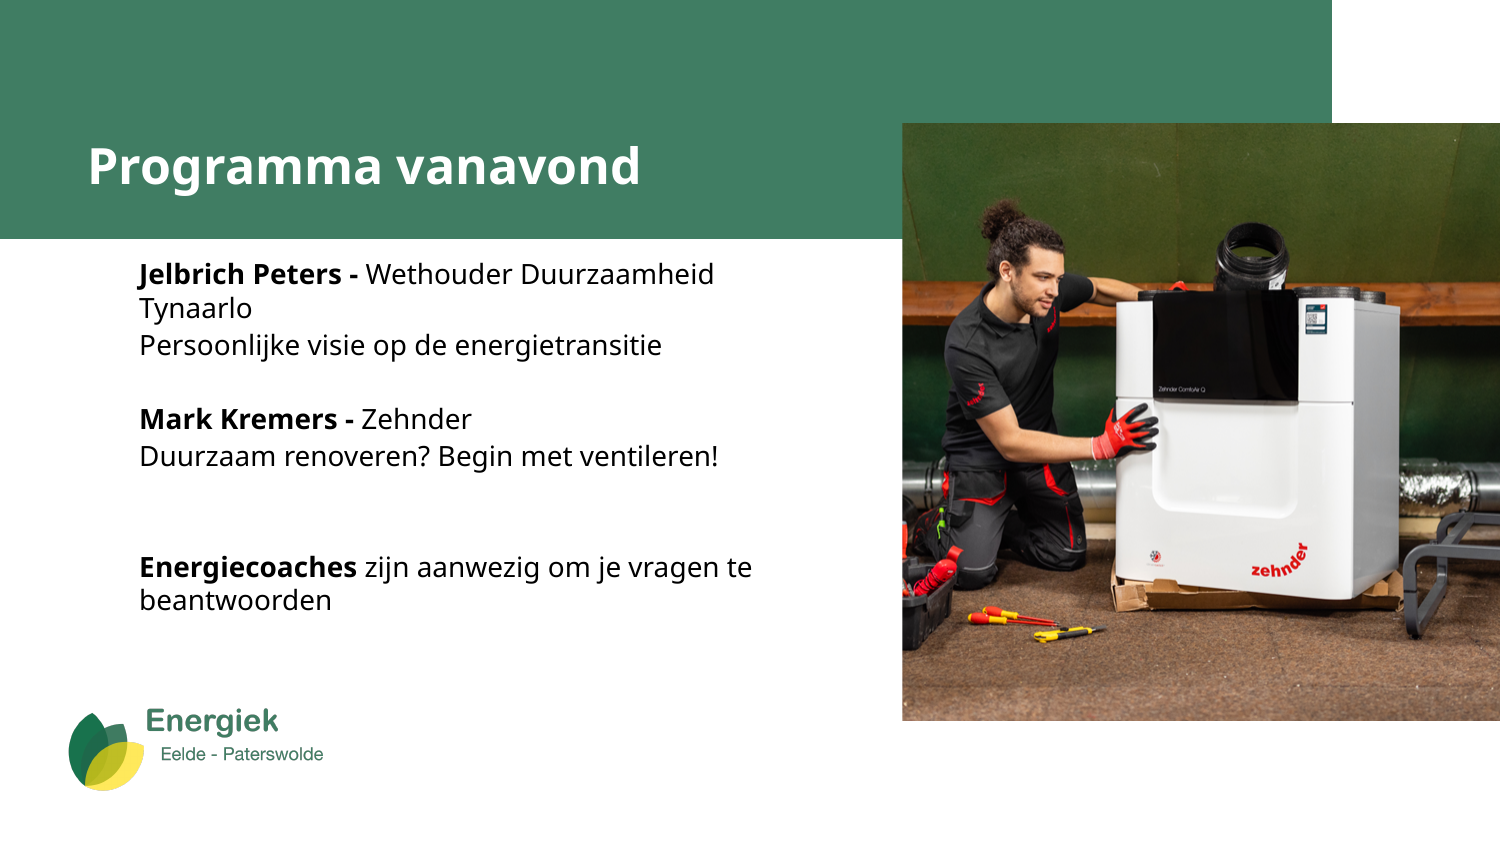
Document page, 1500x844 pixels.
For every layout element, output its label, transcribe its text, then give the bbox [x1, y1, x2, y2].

picture [902, 122, 1500, 721]
list Jelbrich Peters - Wethouder Duurzaamheid Tynaarlo Persoonlijke visie op de energietransitie Mark Kremers - Zehnder Duurzaam renoveren? Begin met ventileren! Energiecoaches zijn aanwezig om je vragen te beantwoorden [126, 250, 846, 632]
picture [52, 679, 341, 813]
title Programma vanavond [74, 127, 846, 260]
